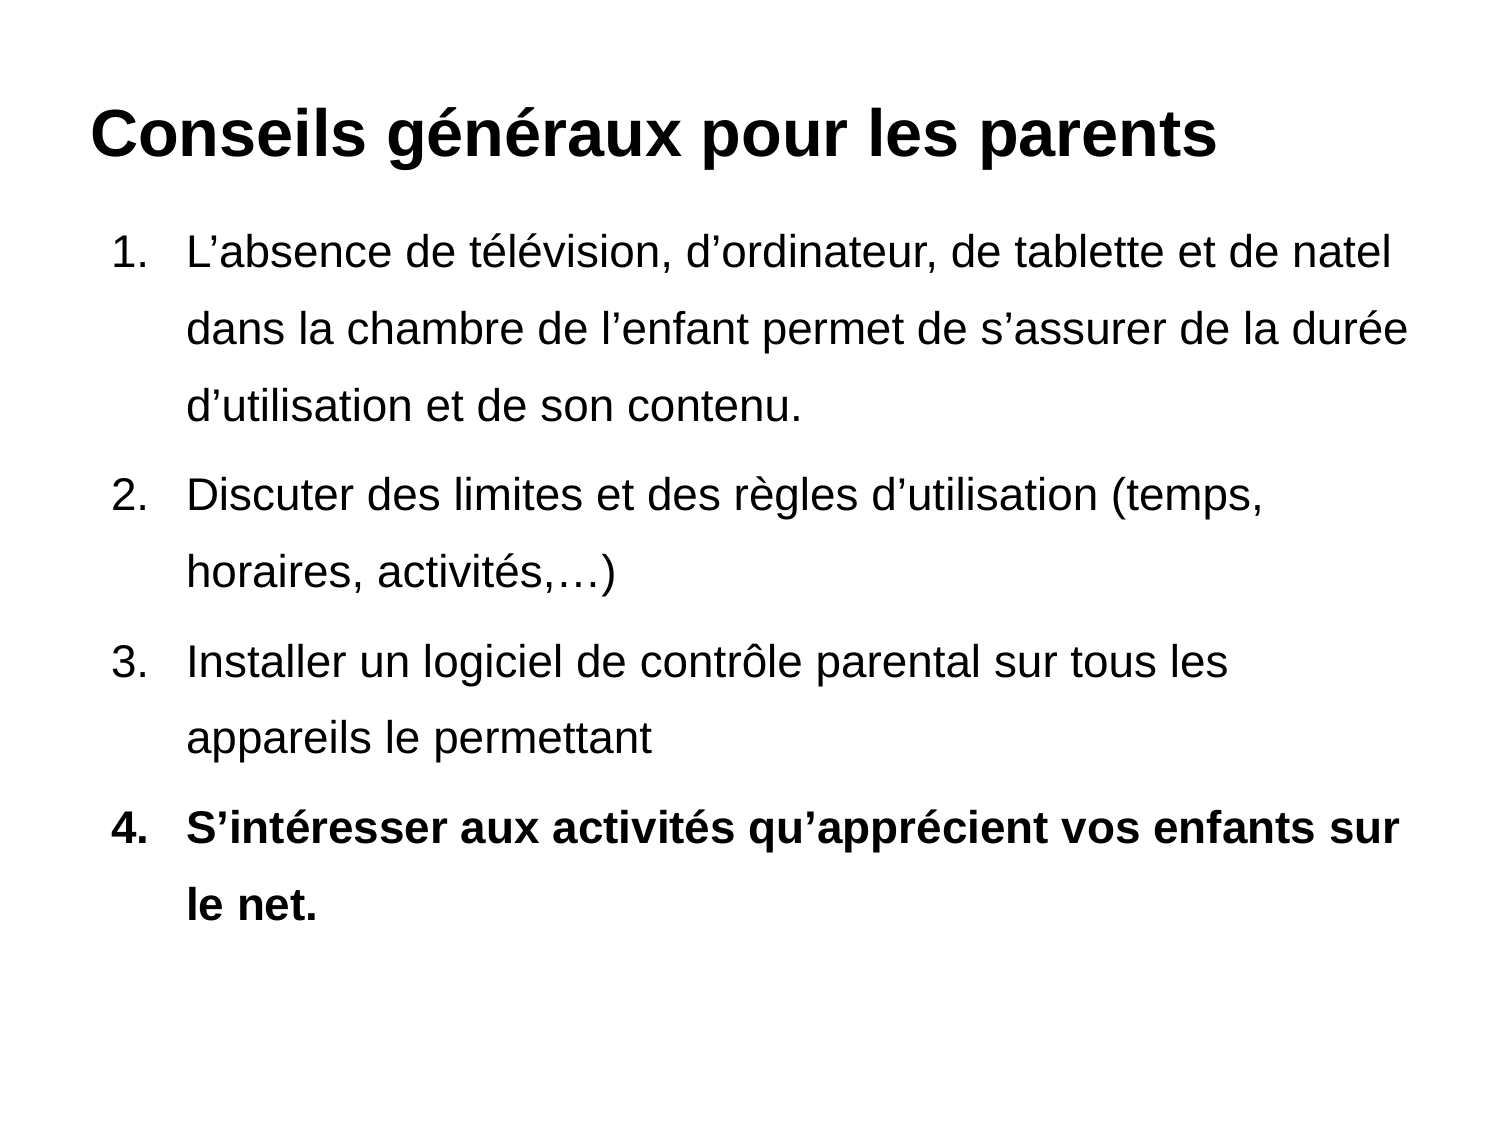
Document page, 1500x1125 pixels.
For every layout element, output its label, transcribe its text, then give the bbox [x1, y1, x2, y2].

list L’absence de télévision, d’ordinateur, de tablette et de natel dans la chambre de l’enfant permet de s’assurer de la durée d’utilisation et de son contenu. Discuter des limites et des règles d’utilisation (temps, horaires, activités,…) Installer un logiciel de contrôle parental sur tous les appareils le permettant S’intéresser aux activités qu’apprécient vos enfants sur le net. [64, 184, 1437, 1000]
title Conseils généraux pour les parents [75, 45, 1425, 184]
